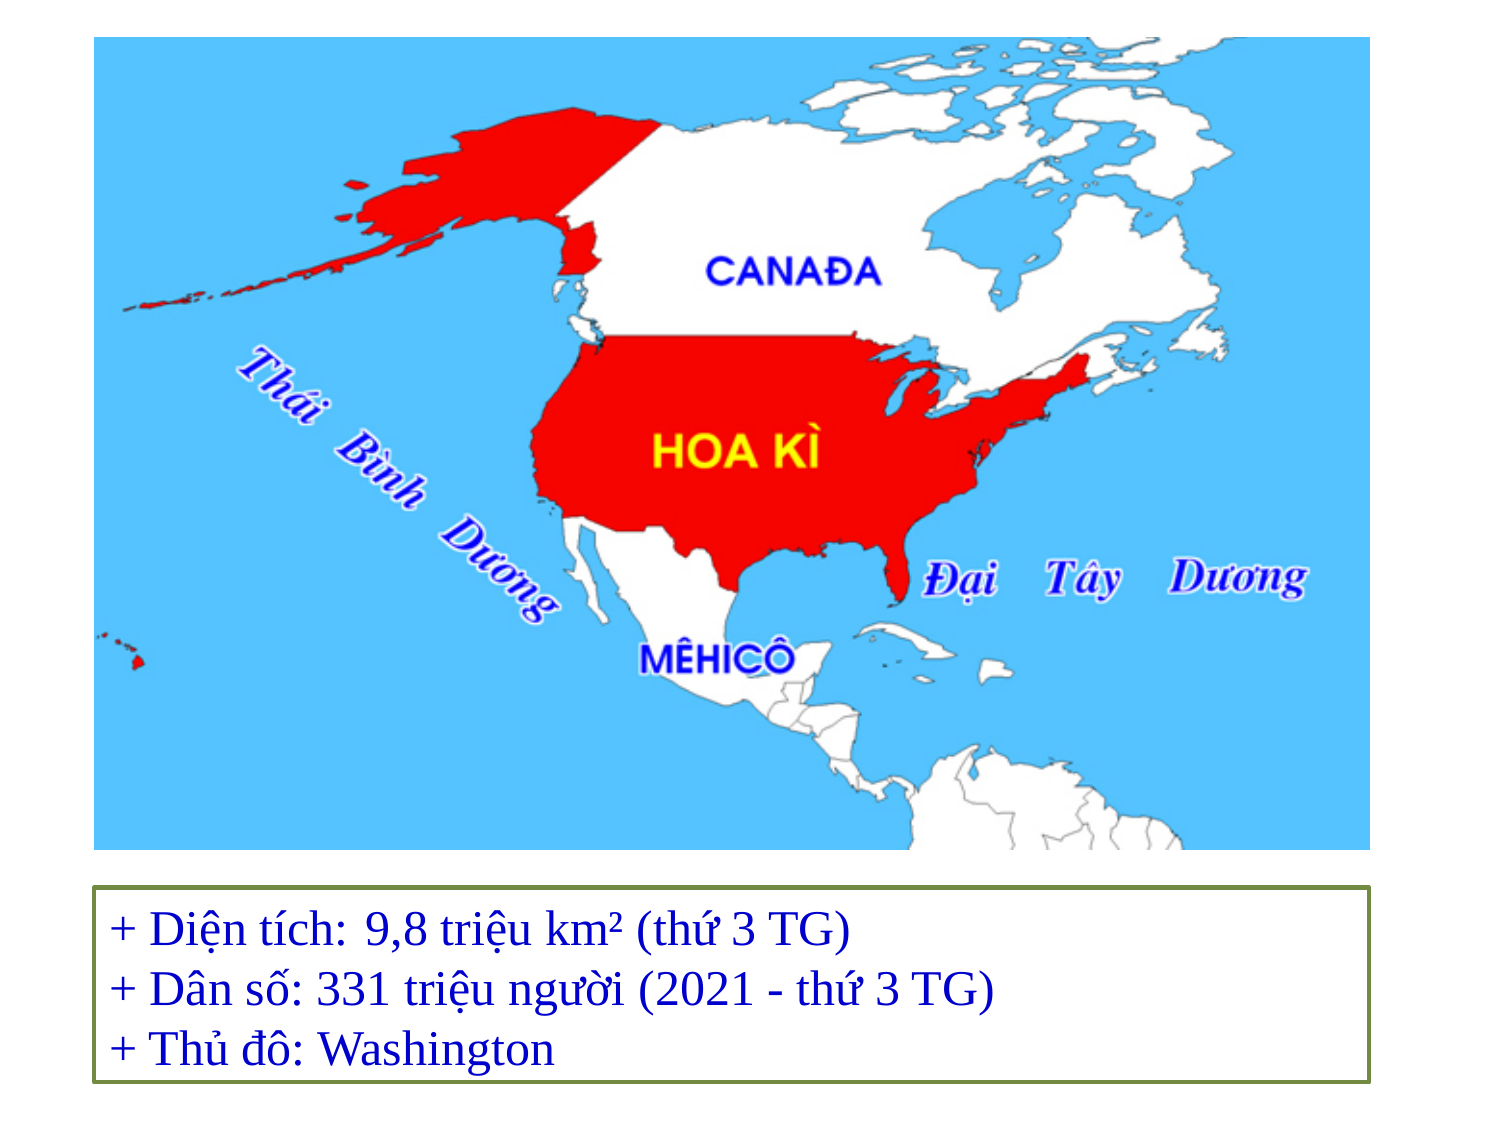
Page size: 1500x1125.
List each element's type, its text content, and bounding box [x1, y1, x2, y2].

text_box + Diện tích:²9,8 triệu km² (thứ 3 TG) + Dân số: 331 triệu người (2021 - thứ 3 TG) + Thủ đô: Washington [92, 885, 1371, 1084]
picture [93, 37, 1370, 851]
